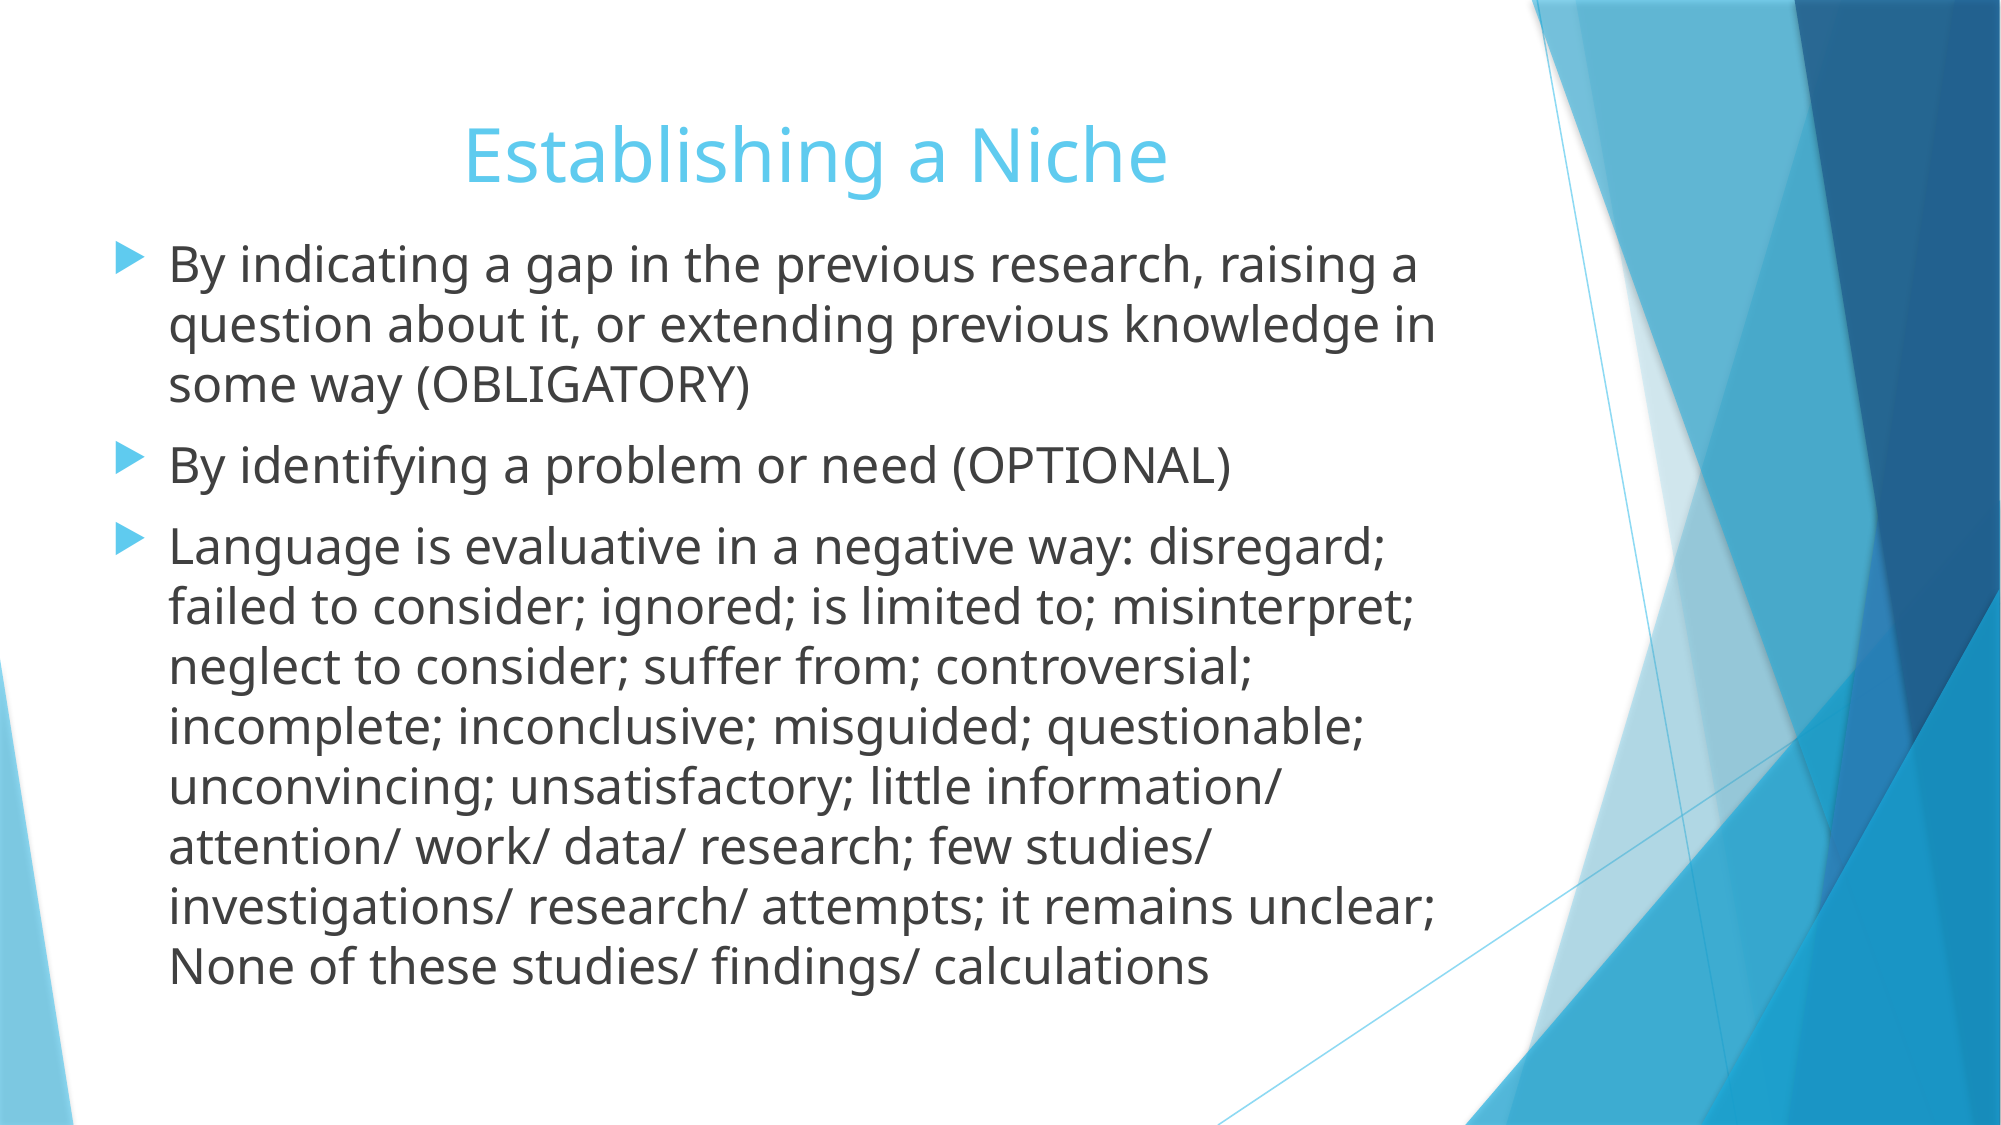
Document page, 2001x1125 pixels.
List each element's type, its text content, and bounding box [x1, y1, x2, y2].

title Establishing a Niche [111, 99, 1522, 224]
list By indicating a gap in the previous research, raising a question about it, or extending previous knowledge in some way (OBLIGATORY) By identifying a problem or need (OPTIONAL) Language is evaluative in a negative way: disregard; failed to consider; ignored; is limited to; misinterpret; neglect to consider; suffer from; controversial; incomplete; inconclusive; misguided; questionable; unconvincing; unsatisfactory; little information/ attention/ work/ data/ research; few studies/ investigations/ research/ attempts; it remains unclear; None of these studies/ findings/ calculations [97, 224, 1522, 1028]
